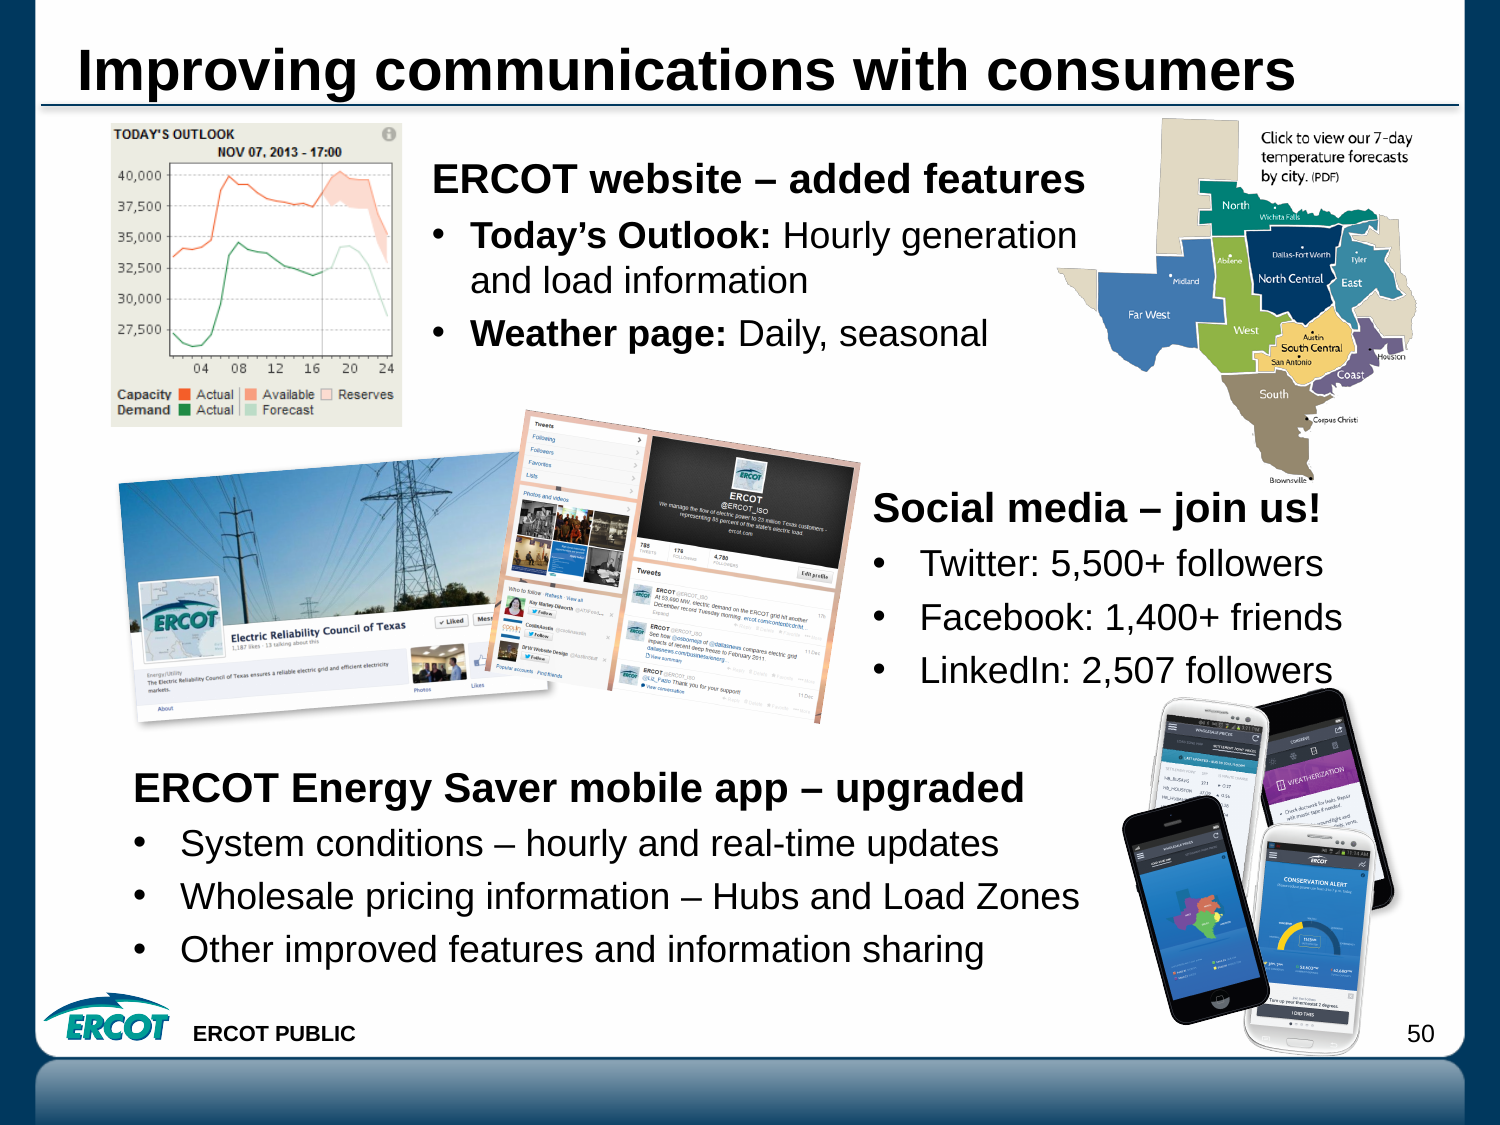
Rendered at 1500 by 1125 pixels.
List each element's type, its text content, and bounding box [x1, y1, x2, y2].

text_box Social media – join us! Twitter: 5,500+ followers Facebook: 1,400+ friends LinkedIn: 2,507 followers [858, 473, 1376, 699]
picture [35, 0, 1465, 1125]
text_box ERCOT Energy Saver mobile app – upgraded System conditions – hourly and real-time updates Wholesale pricing information – Hubs and Load Zones Other improved features and information sharing [118, 753, 1062, 978]
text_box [126, 434, 843, 706]
text_box ERCOT website – added features Today’s Outlook: Hourly generation and load information Weather page: Daily, seasonal [417, 144, 1043, 362]
title Improving communications with consumers [62, 29, 1450, 106]
